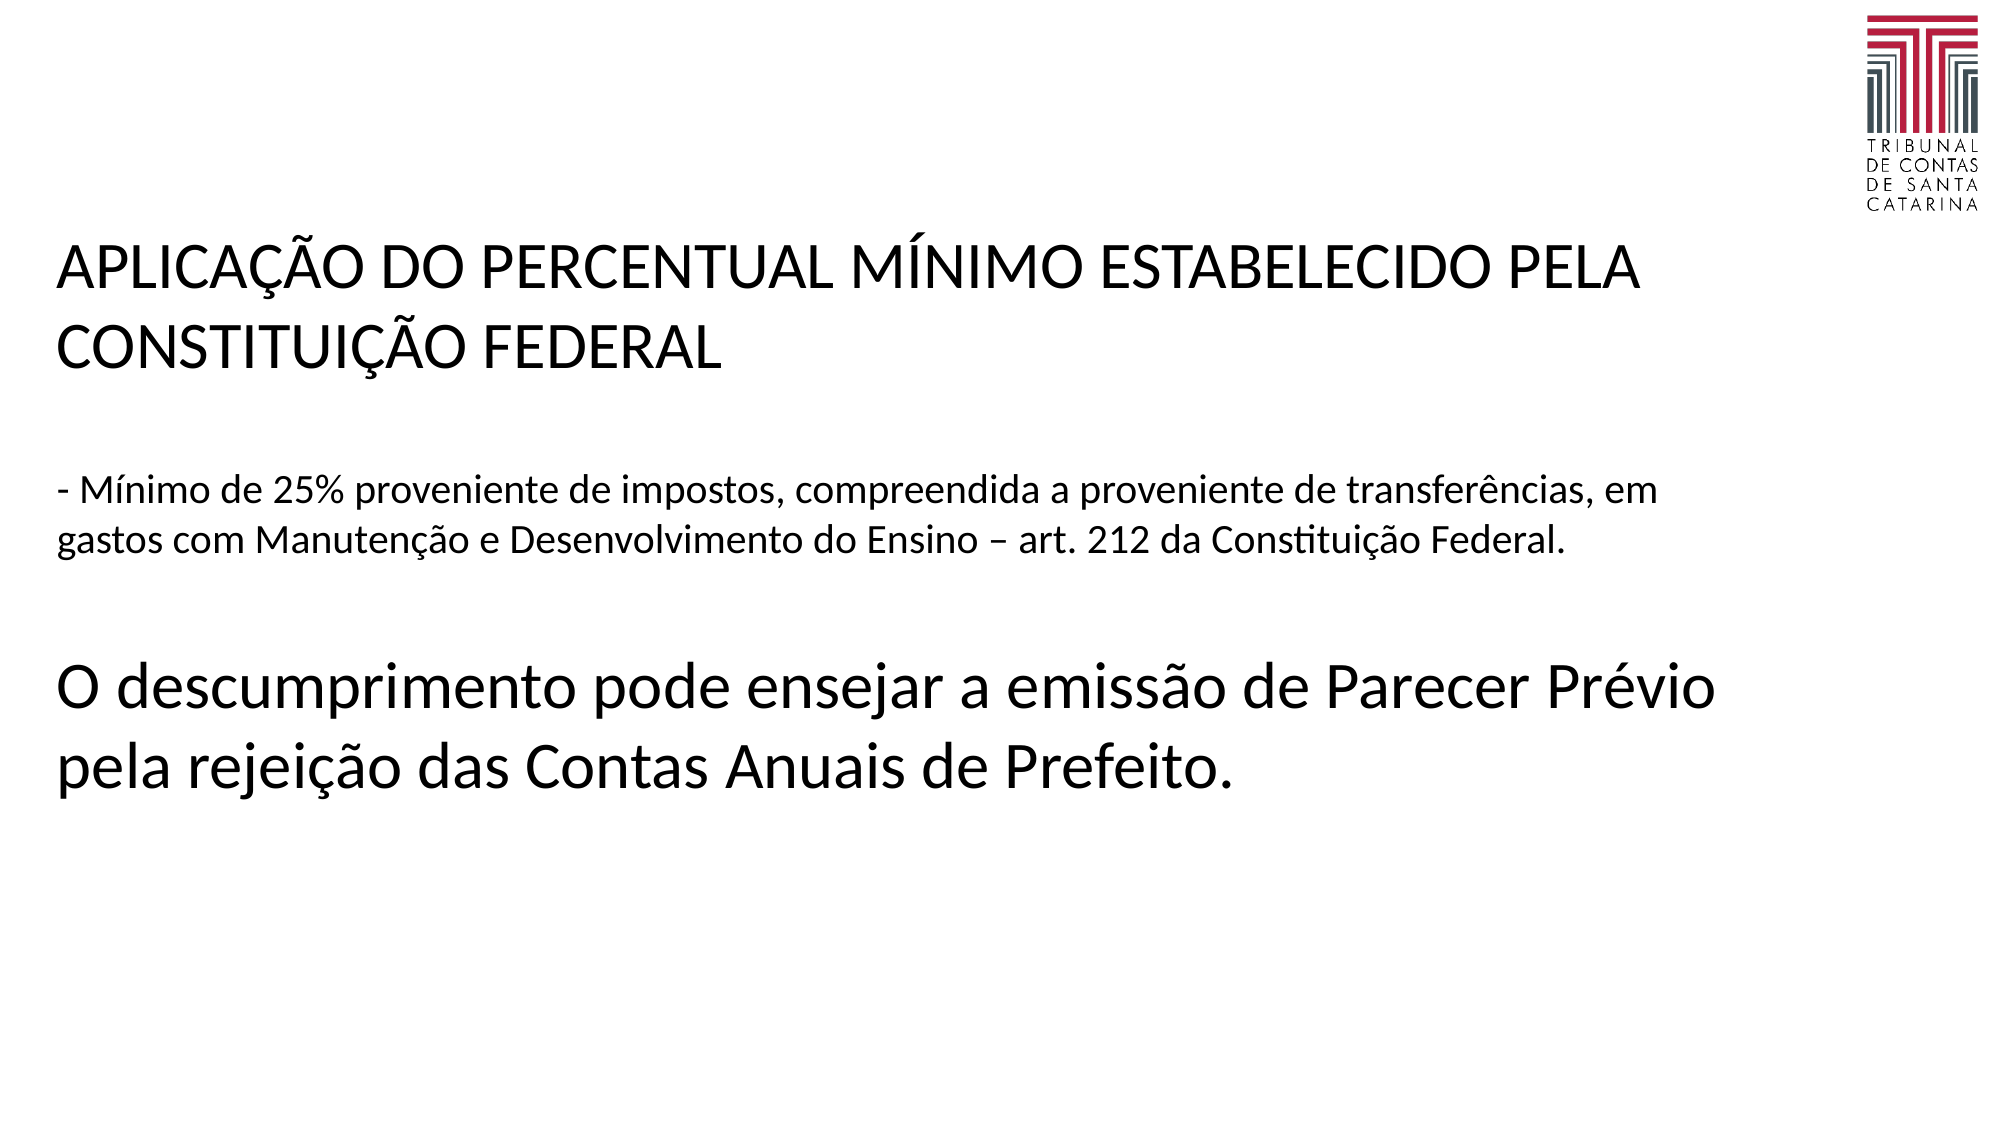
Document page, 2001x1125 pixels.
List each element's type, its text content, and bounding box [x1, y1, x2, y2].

picture [1865, 11, 1979, 215]
text_box APLICAÇÃO DO PERCENTUAL MÍNIMO ESTABELECIDO PELA CONSTITUIÇÃO FEDERAL - Mínimo de 25% proveniente de impostos, compreendida a proveniente de transferências, em gastos com Manutenção e Desenvolvimento do Ensino – art. 212 da Constituição Federal. O descumprimento pode ensejar a emissão de Parecer Prévio pela rejeição das Contas Anuais de Prefeito. [41, 214, 1764, 979]
